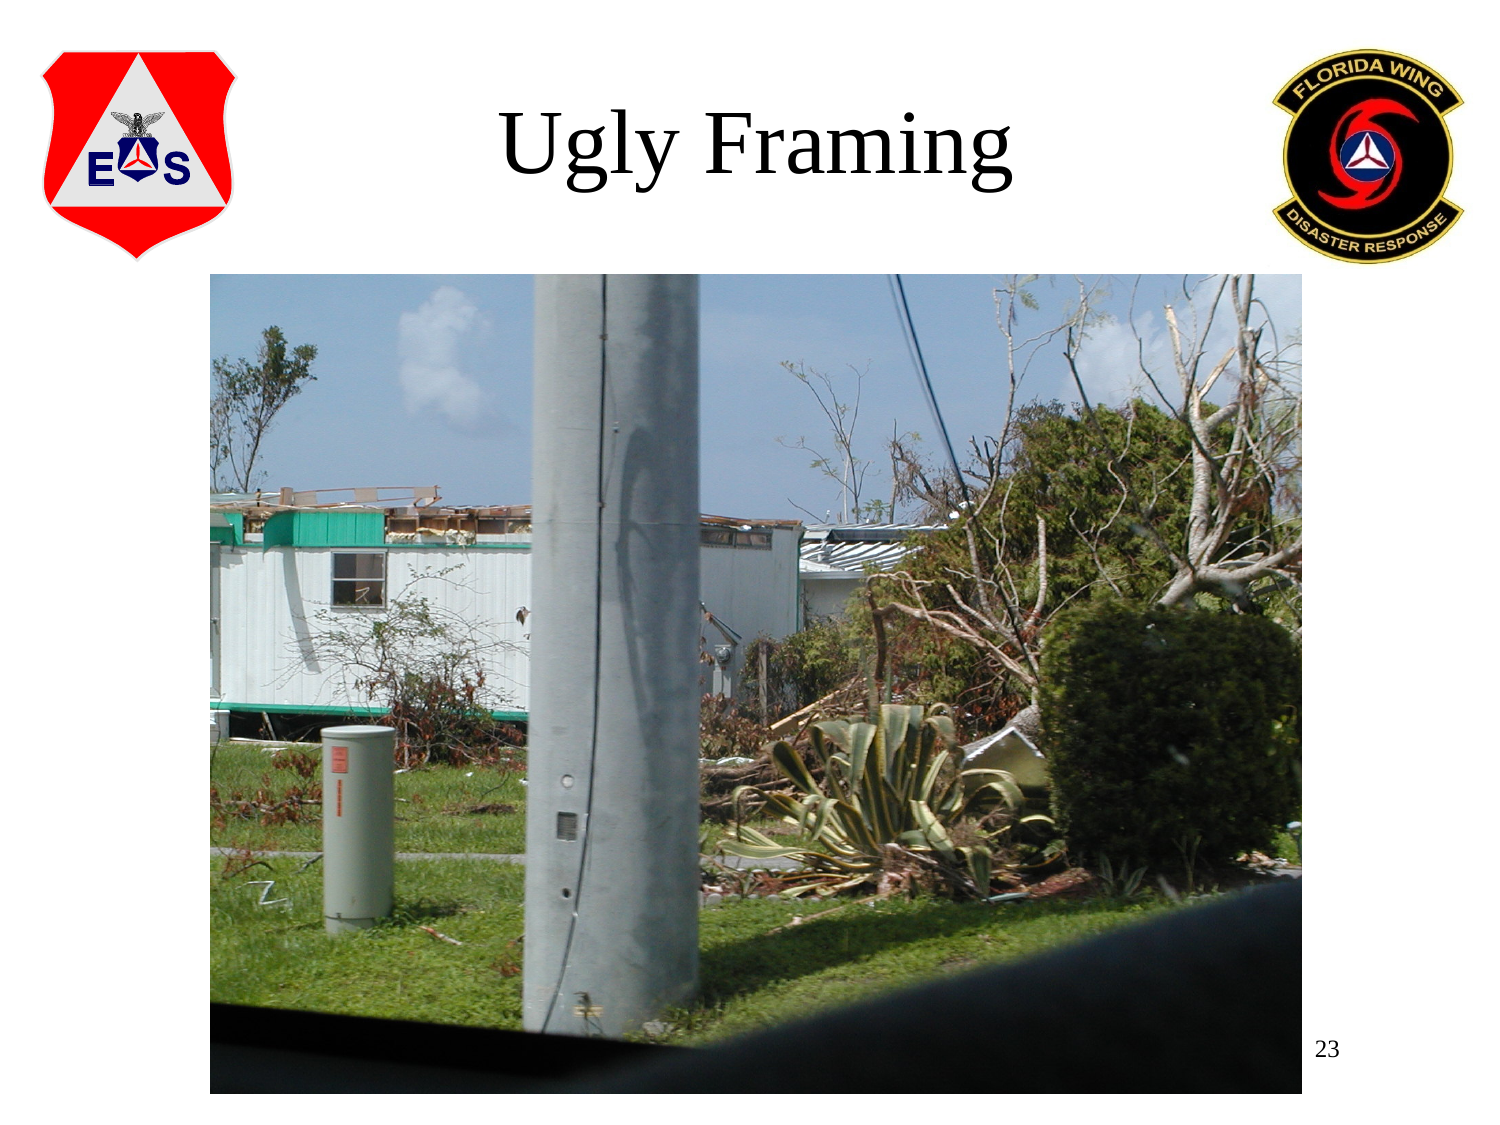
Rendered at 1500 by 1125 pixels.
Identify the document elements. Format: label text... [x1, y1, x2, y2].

picture [210, 38, 1493, 1094]
text_box Ugly Framing [437, 74, 1075, 200]
